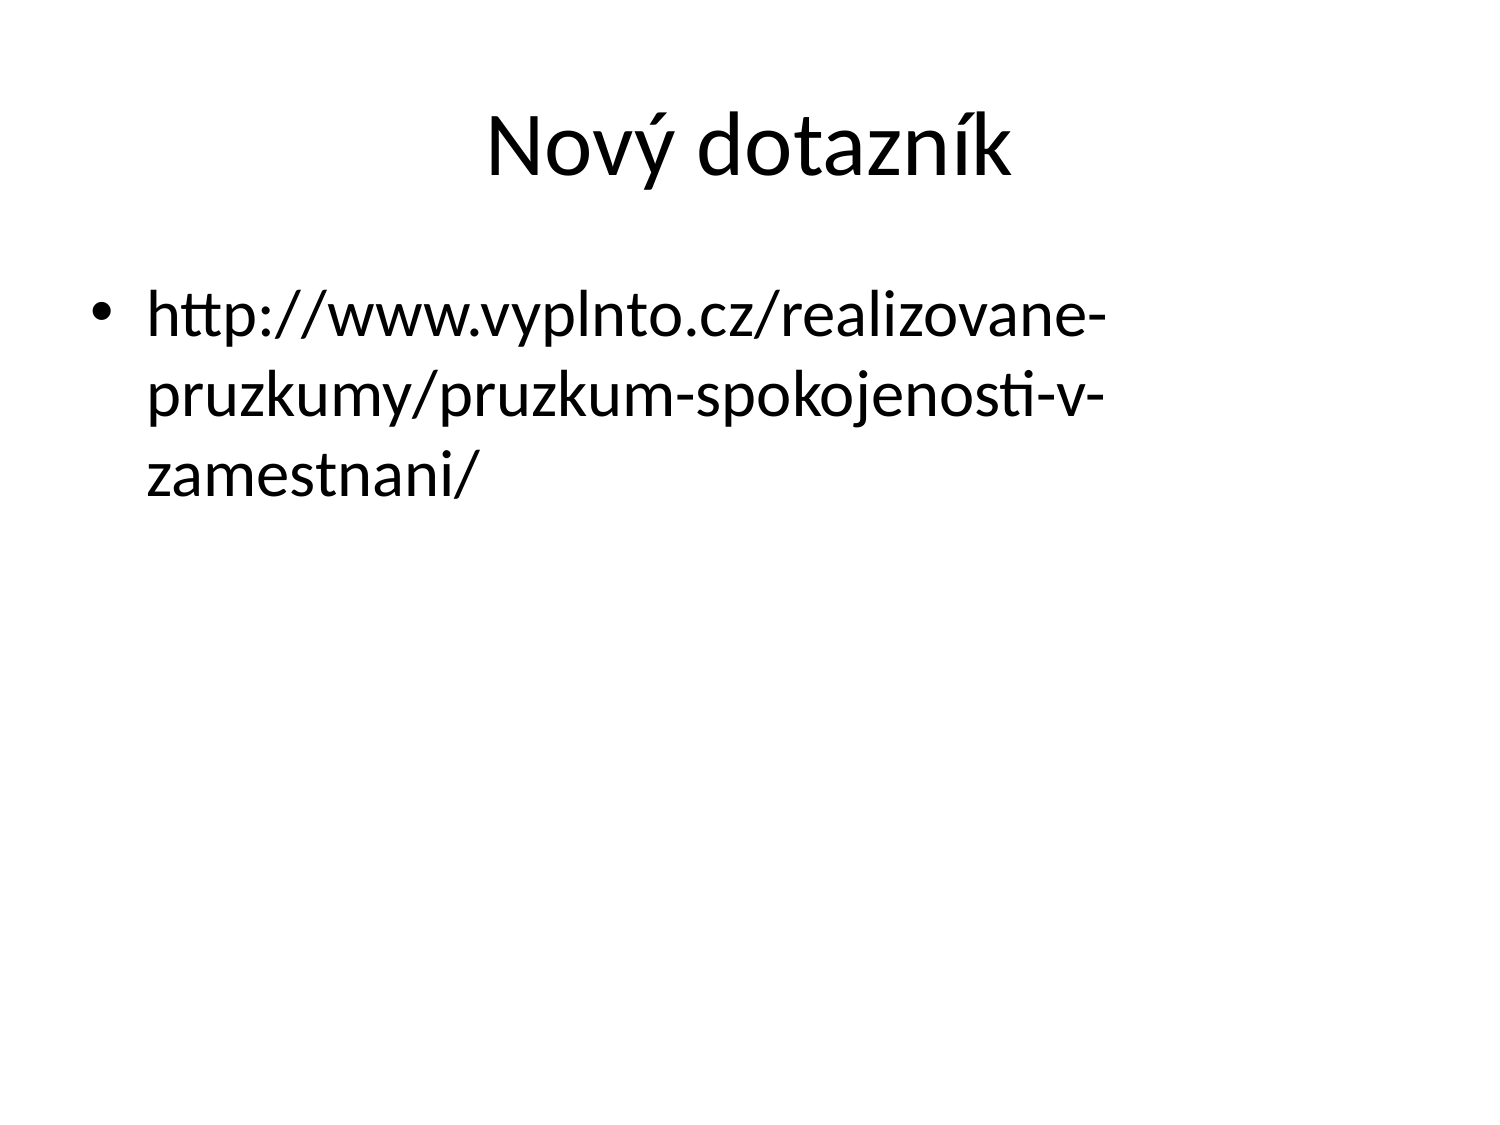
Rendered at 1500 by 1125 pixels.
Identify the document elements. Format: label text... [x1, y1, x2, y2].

list http://www.vyplnto.cz/realizovane-pruzkumy/pruzkum-spokojenosti-v-zamestnani/ [75, 262, 1425, 1005]
title Nový dotazník [75, 45, 1425, 233]
